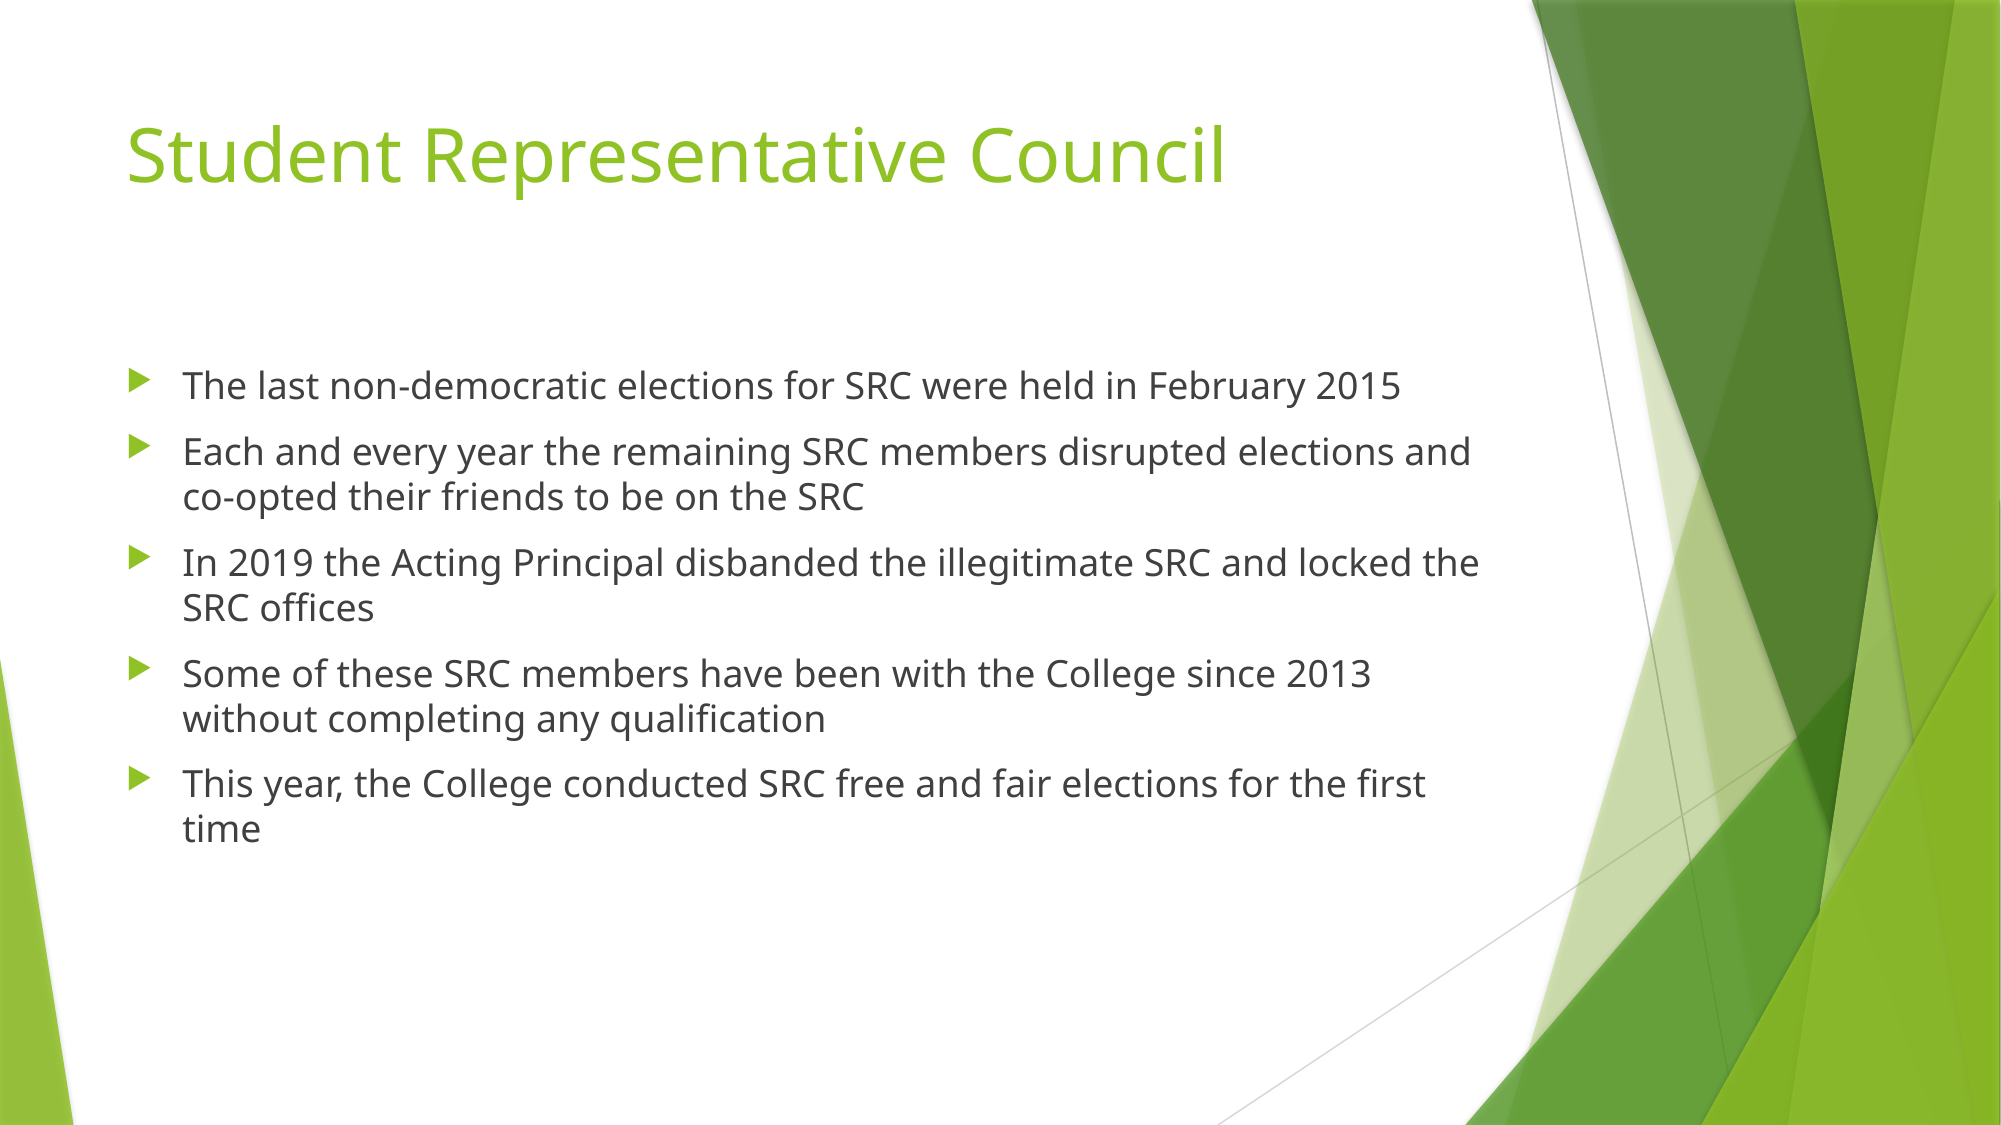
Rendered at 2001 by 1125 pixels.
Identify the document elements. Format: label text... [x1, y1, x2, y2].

title Student Representative Council [111, 99, 1522, 317]
list The last non-democratic elections for SRC were held in February 2015 Each and every year the remaining SRC members disrupted elections and co-opted their friends to be on the SRC In 2019 the Acting Principal disbanded the illegitimate SRC and locked the SRC offices Some of these SRC members have been with the College since 2013 without completing any qualification This year, the College conducted SRC free and fair elections for the first time [111, 354, 1522, 992]
